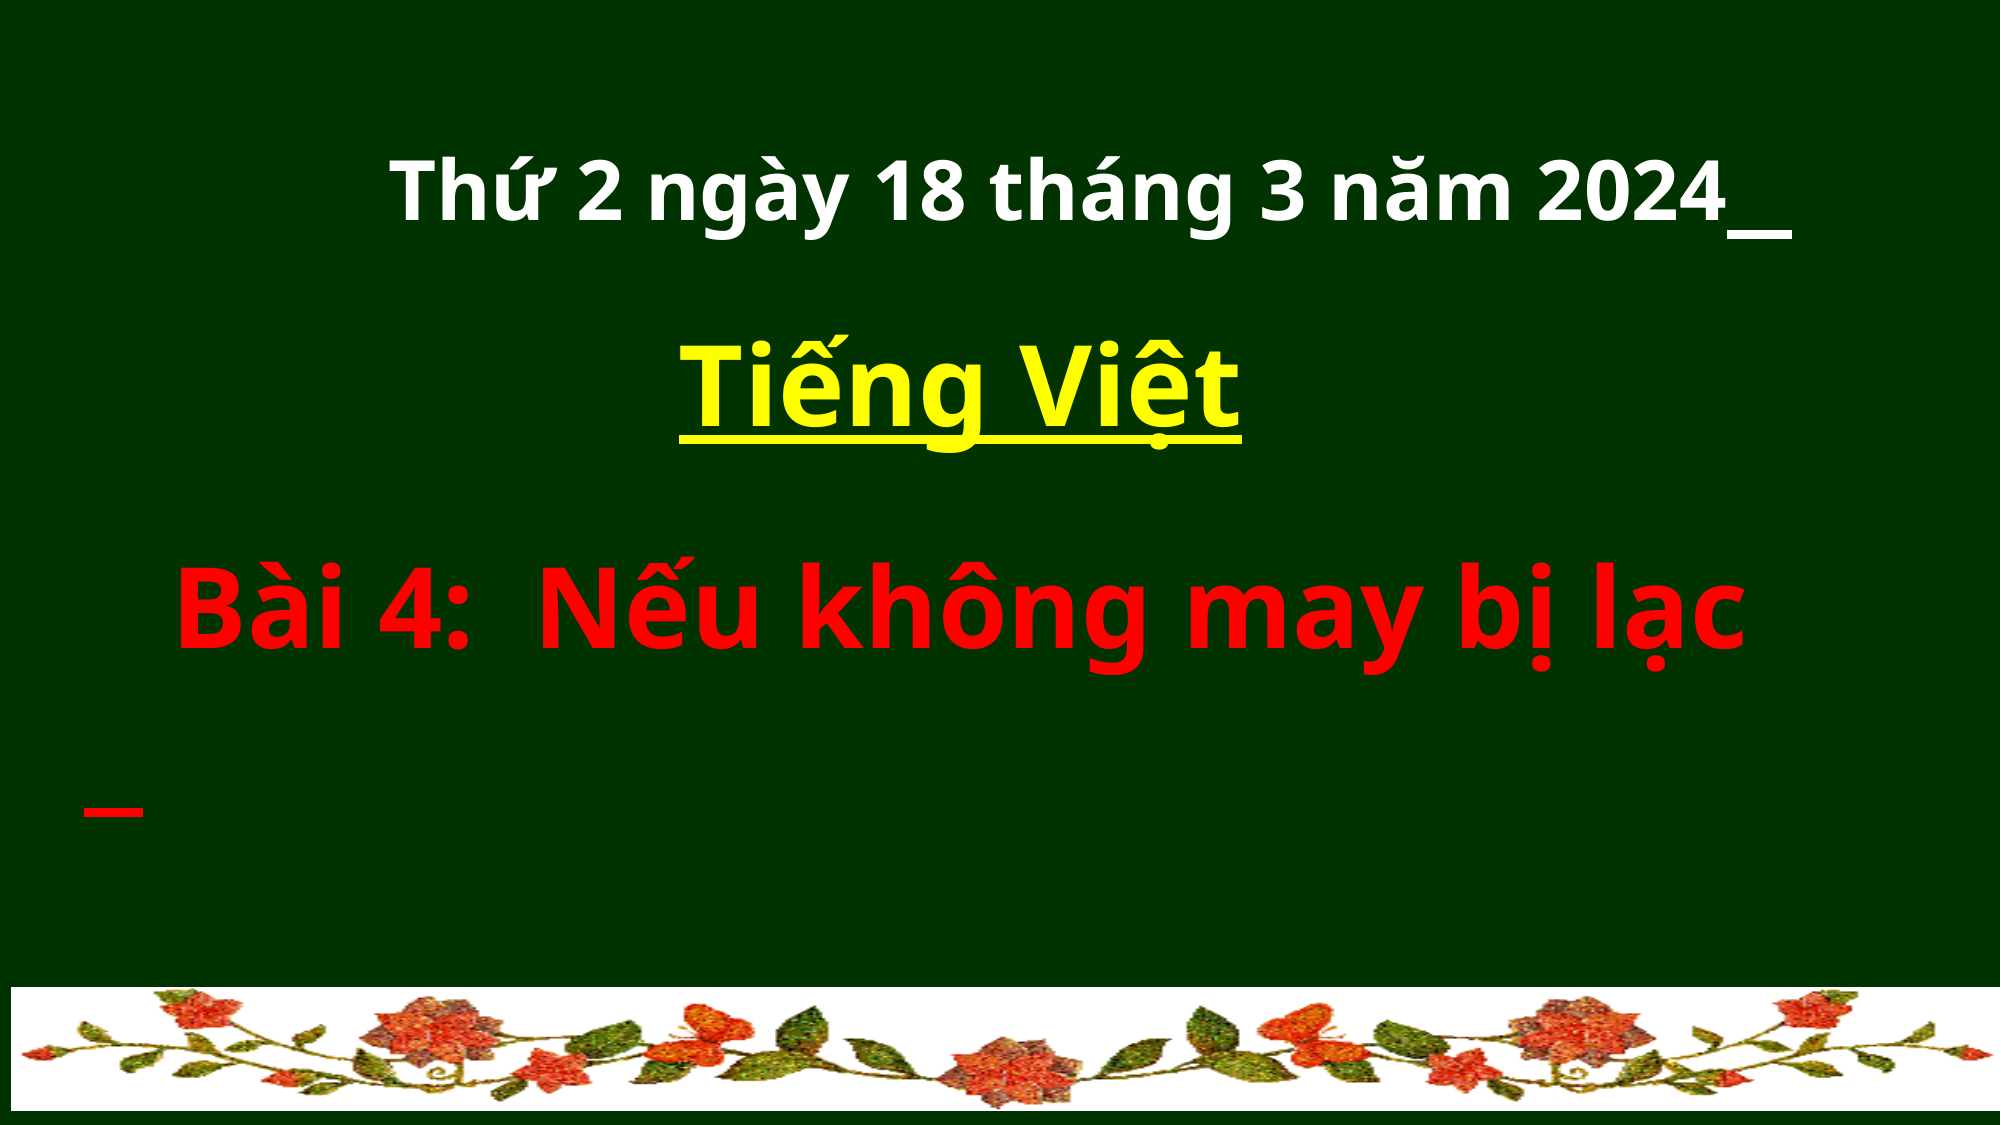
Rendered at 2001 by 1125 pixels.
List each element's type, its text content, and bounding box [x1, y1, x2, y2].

text_box Bài 4: Nếu không may bị lạc [63, 515, 1895, 780]
text_box Tiếng Việt [570, 294, 1352, 471]
text_box Thứ 2 ngày 18 tháng 3 năm 2024 [346, 75, 1825, 264]
picture [11, 987, 2000, 1111]
